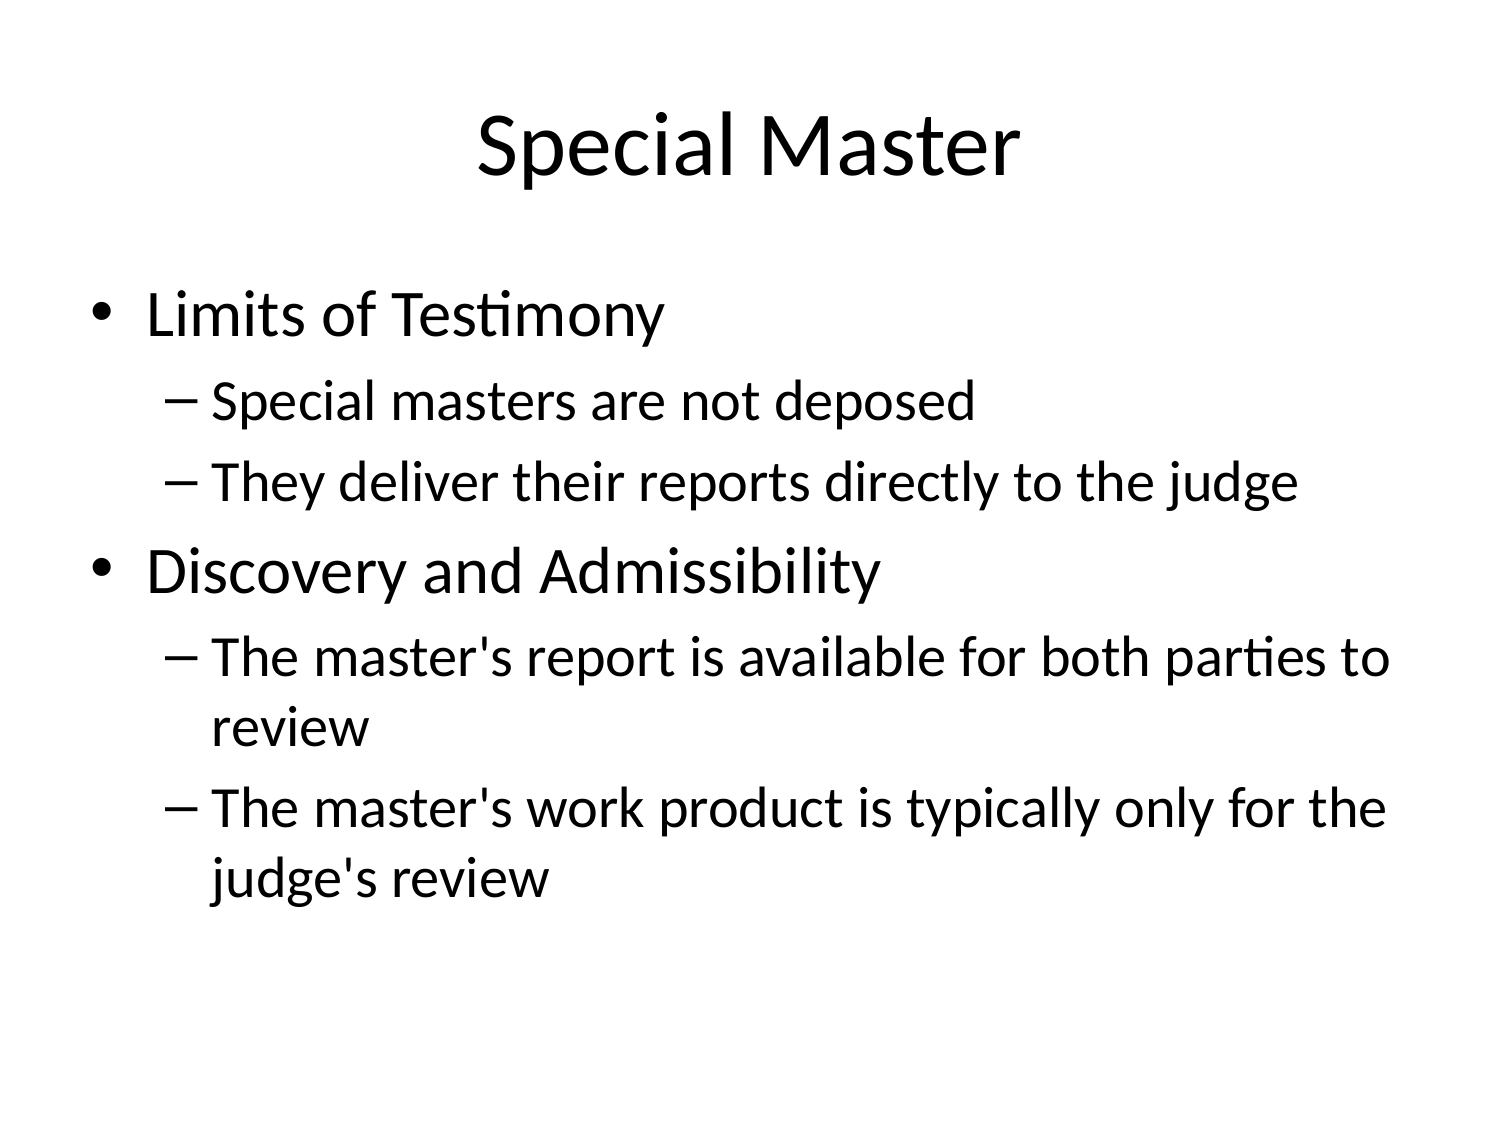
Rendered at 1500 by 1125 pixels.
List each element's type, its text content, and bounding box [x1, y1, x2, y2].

list Limits of Testimony Special masters are not deposed They deliver their reports directly to the judge Discovery and Admissibility The master's report is available for both parties to review The master's work product is typically only for the judge's review [75, 262, 1425, 1005]
title Special Master [75, 45, 1425, 233]
